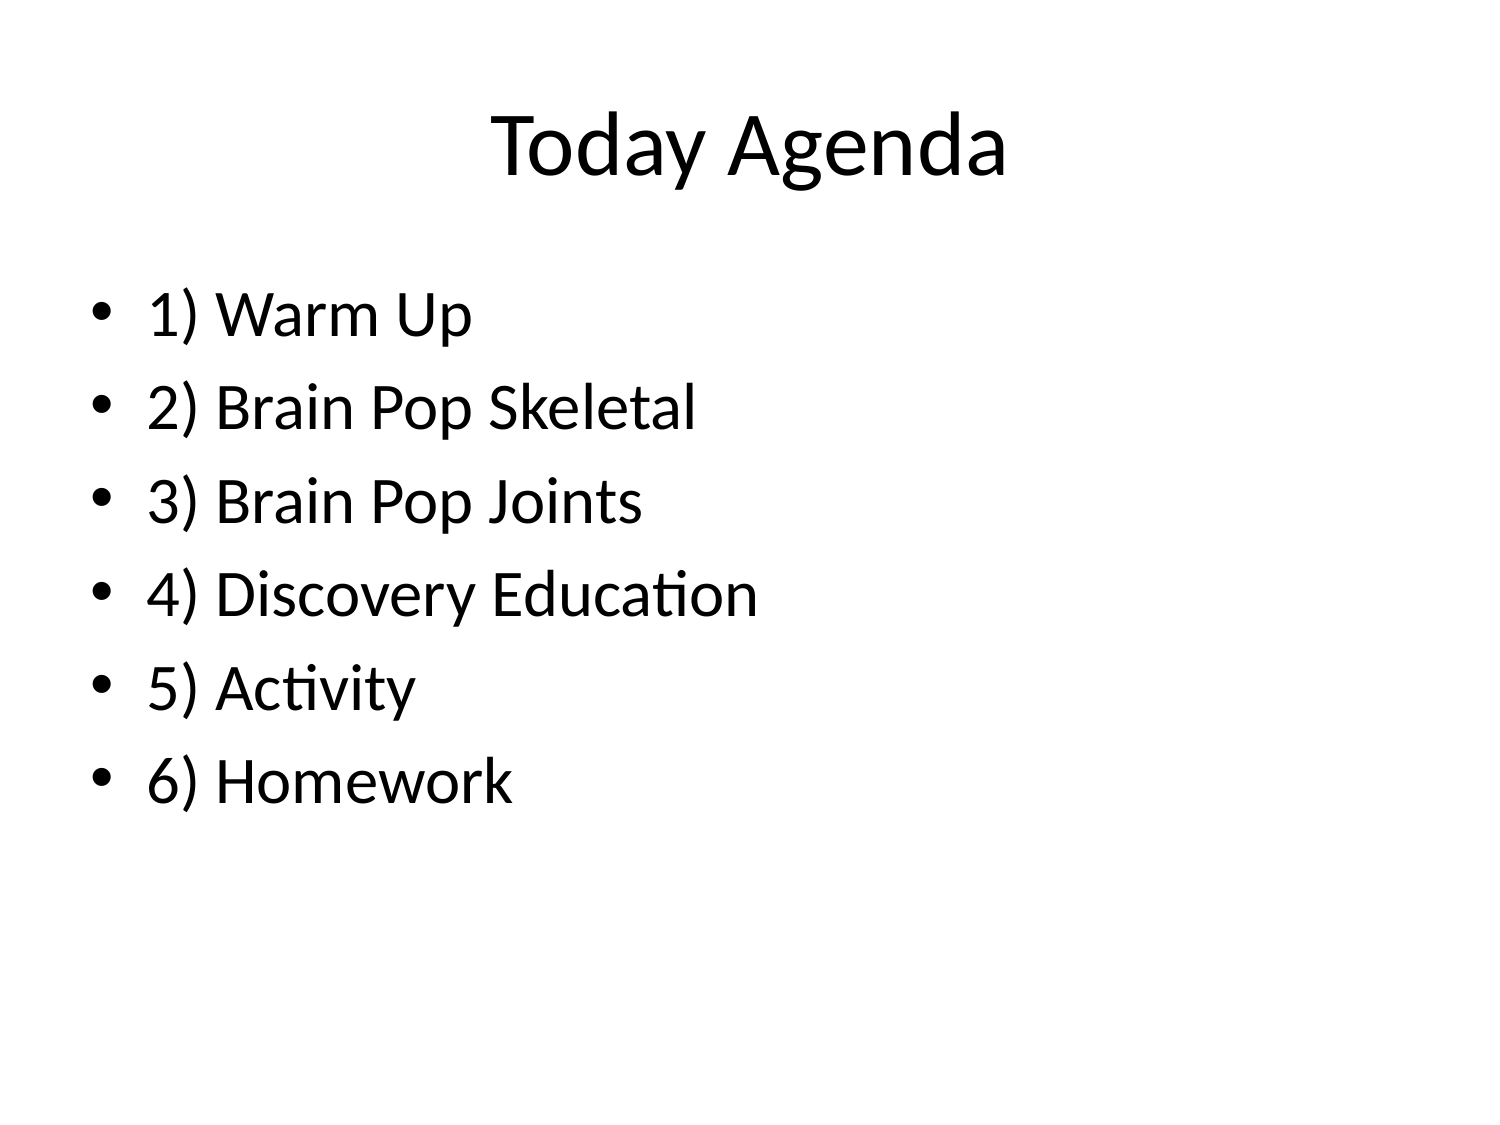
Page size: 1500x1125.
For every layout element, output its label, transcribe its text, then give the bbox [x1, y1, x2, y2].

title Today Agenda [75, 45, 1425, 233]
list 1) Warm Up 2) Brain Pop Skeletal 3) Brain Pop Joints 4) Discovery Education 5) Activity 6) Homework [75, 262, 1425, 1005]
